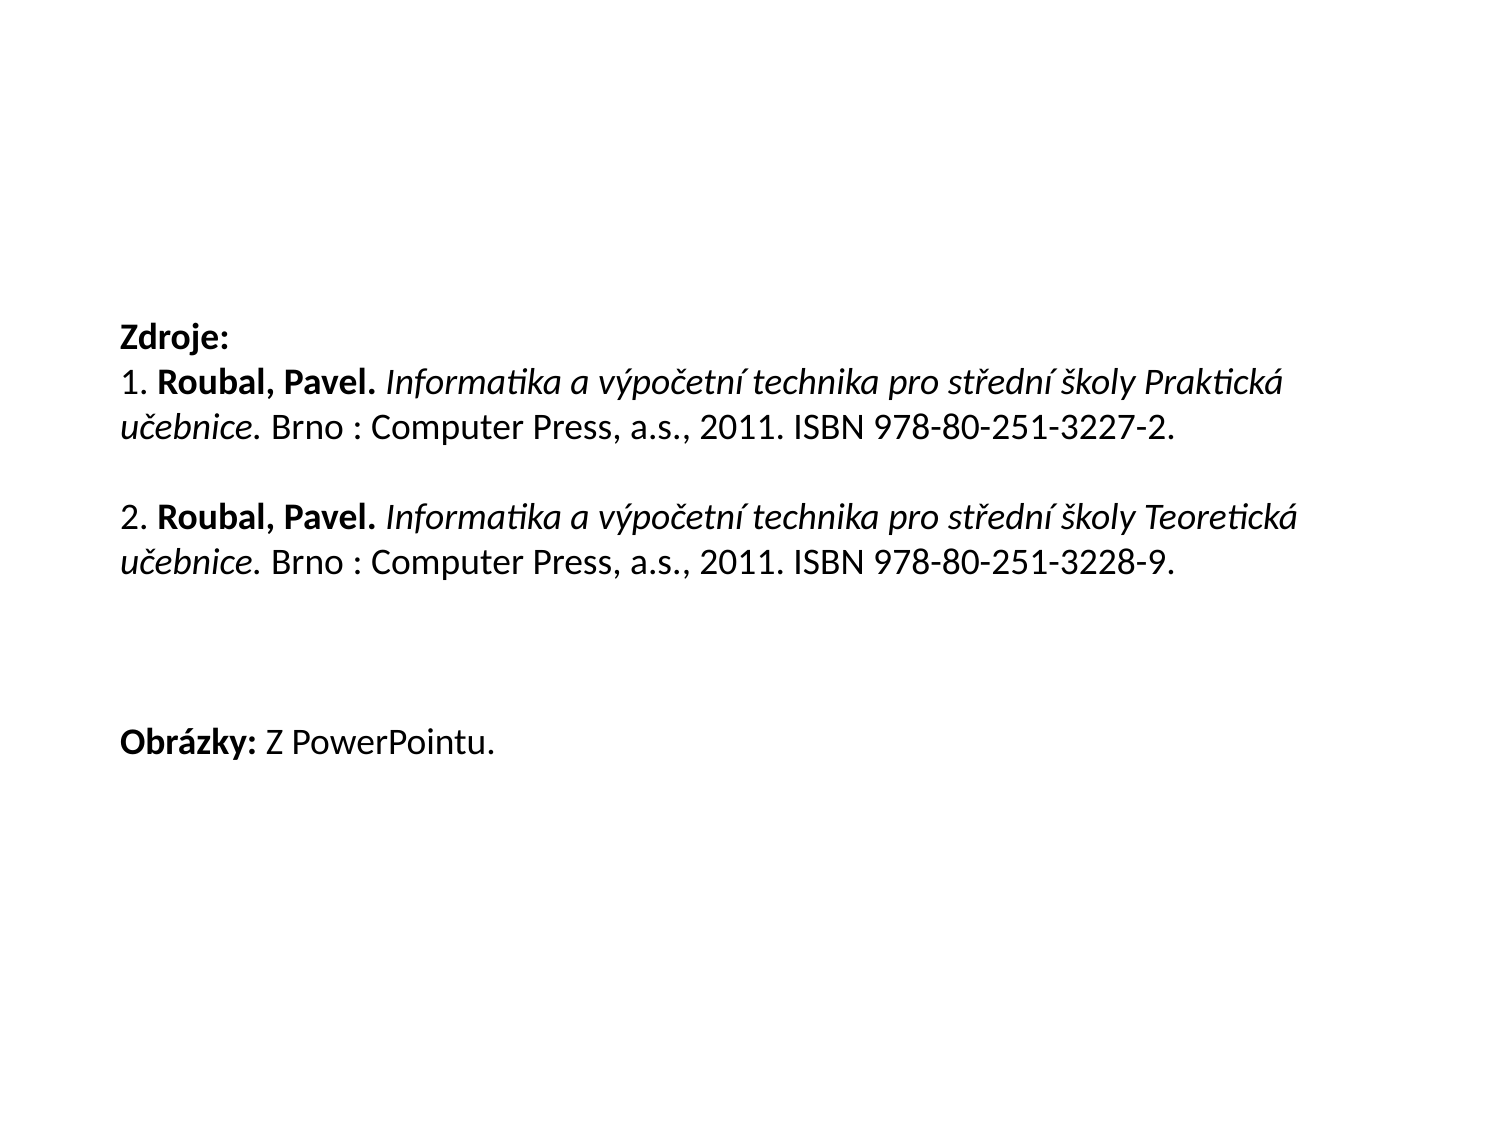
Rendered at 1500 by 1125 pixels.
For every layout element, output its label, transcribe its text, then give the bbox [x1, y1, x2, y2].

text_box Zdroje: 1. Roubal, Pavel. Informatika a výpočetní technika pro střední školy Praktická učebnice. Brno : Computer Press, a.s., 2011. ISBN 978-80-251-3227-2. 2. Roubal, Pavel. Informatika a výpočetní technika pro střední školy Teoretická učebnice. Brno : Computer Press, a.s., 2011. ISBN 978-80-251-3228-9. Obrázky: Z PowerPointu. [105, 304, 1430, 860]
